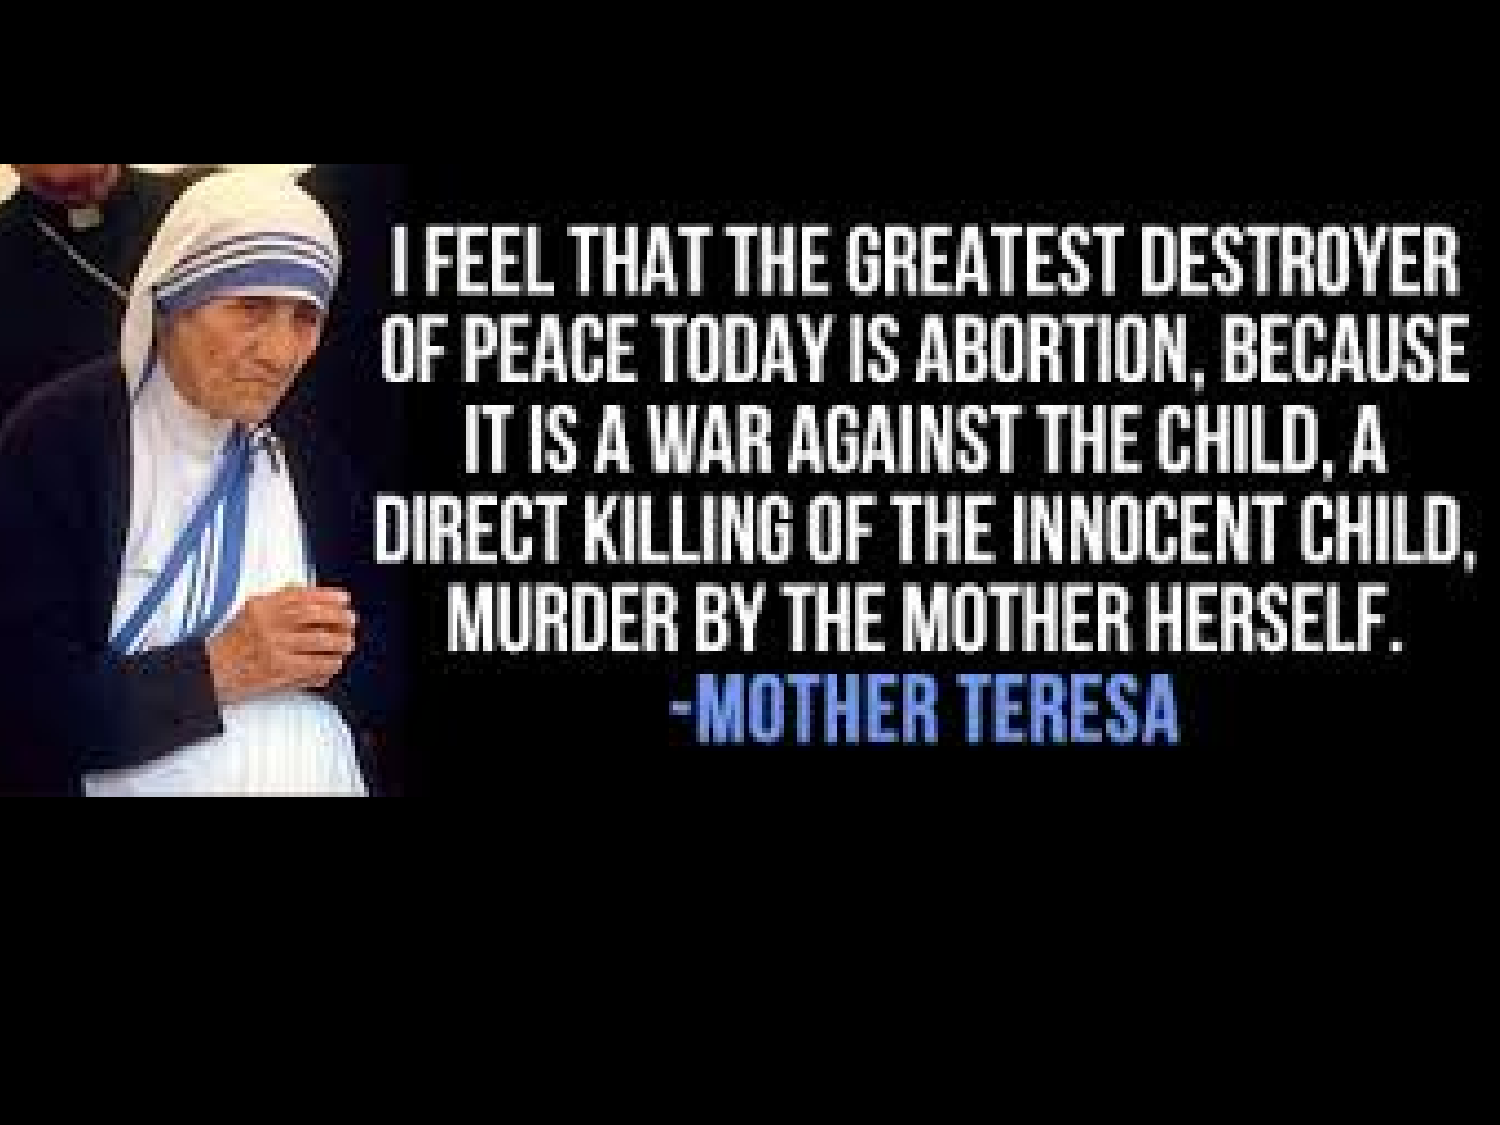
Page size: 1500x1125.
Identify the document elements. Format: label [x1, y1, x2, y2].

picture [0, 164, 1500, 797]
